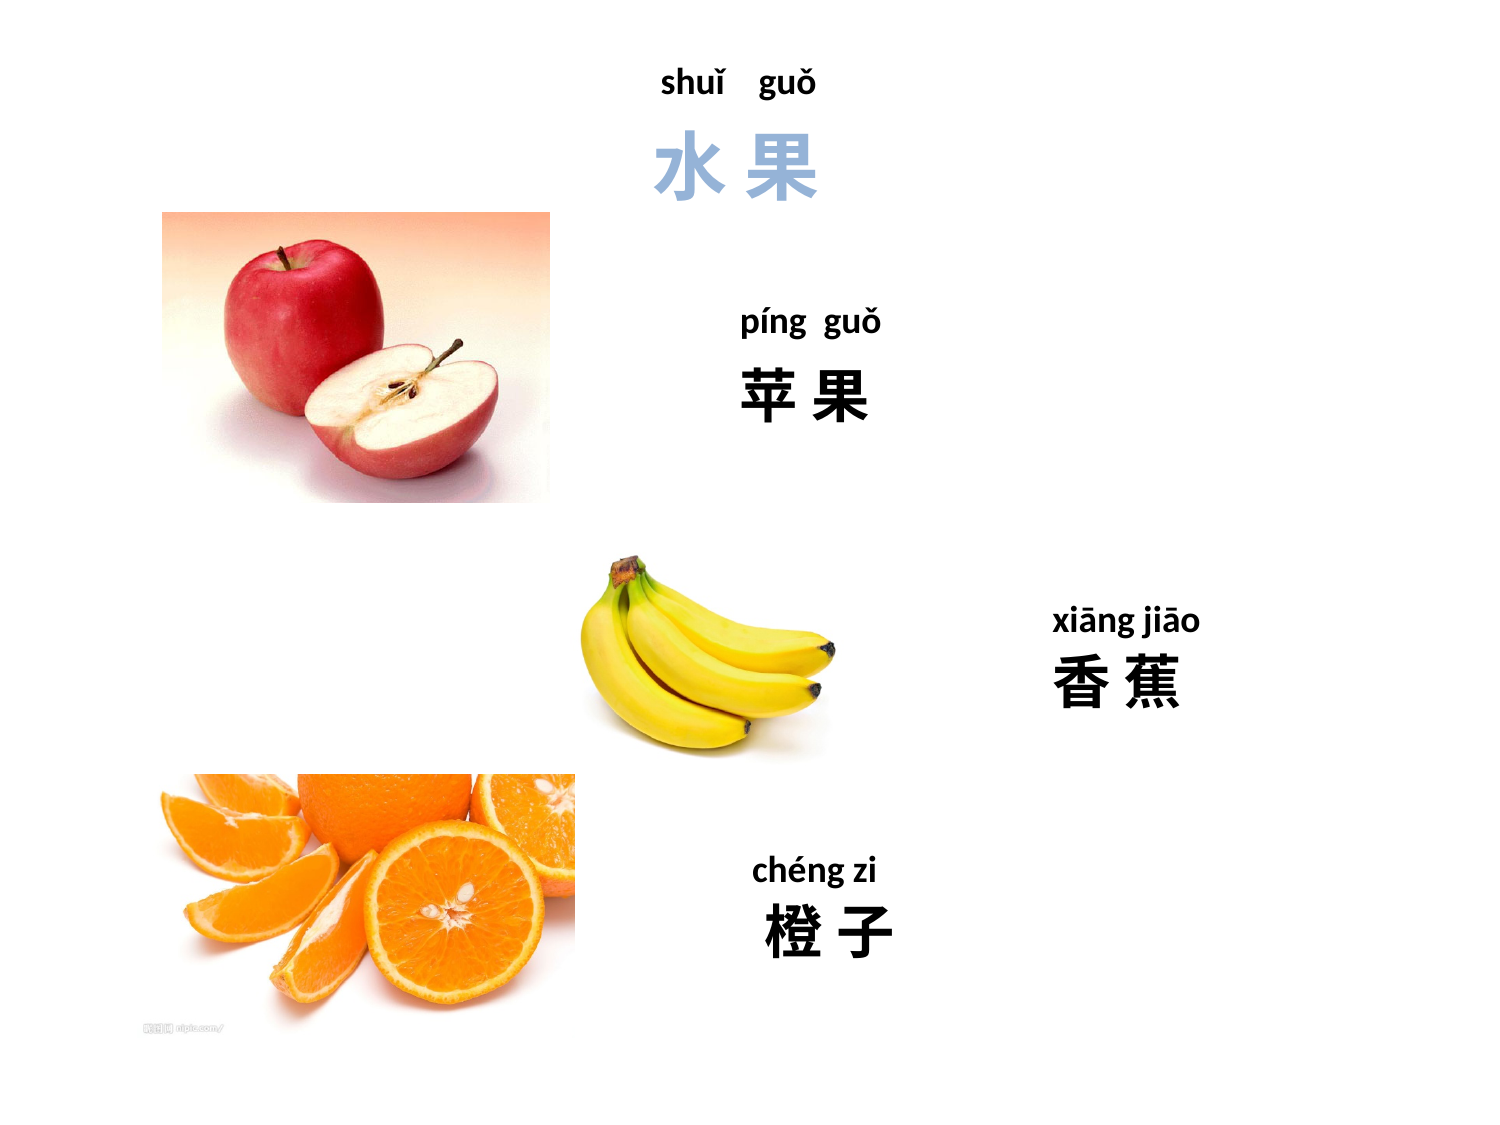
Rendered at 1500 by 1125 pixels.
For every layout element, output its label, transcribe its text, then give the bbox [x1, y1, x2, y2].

picture [162, 212, 551, 504]
text_box 香 蕉 [1037, 648, 1263, 723]
text_box xiāng jiāo [1037, 587, 1300, 648]
text_box 苹 果 [725, 351, 1050, 437]
text_box píng guǒ [725, 289, 988, 349]
text_box shuǐ guǒ [637, 49, 863, 110]
text_box chéng zi [737, 837, 963, 898]
text_box 橙 子 [749, 887, 1038, 973]
text_box 水 果 [637, 112, 925, 218]
picture [137, 519, 887, 1038]
